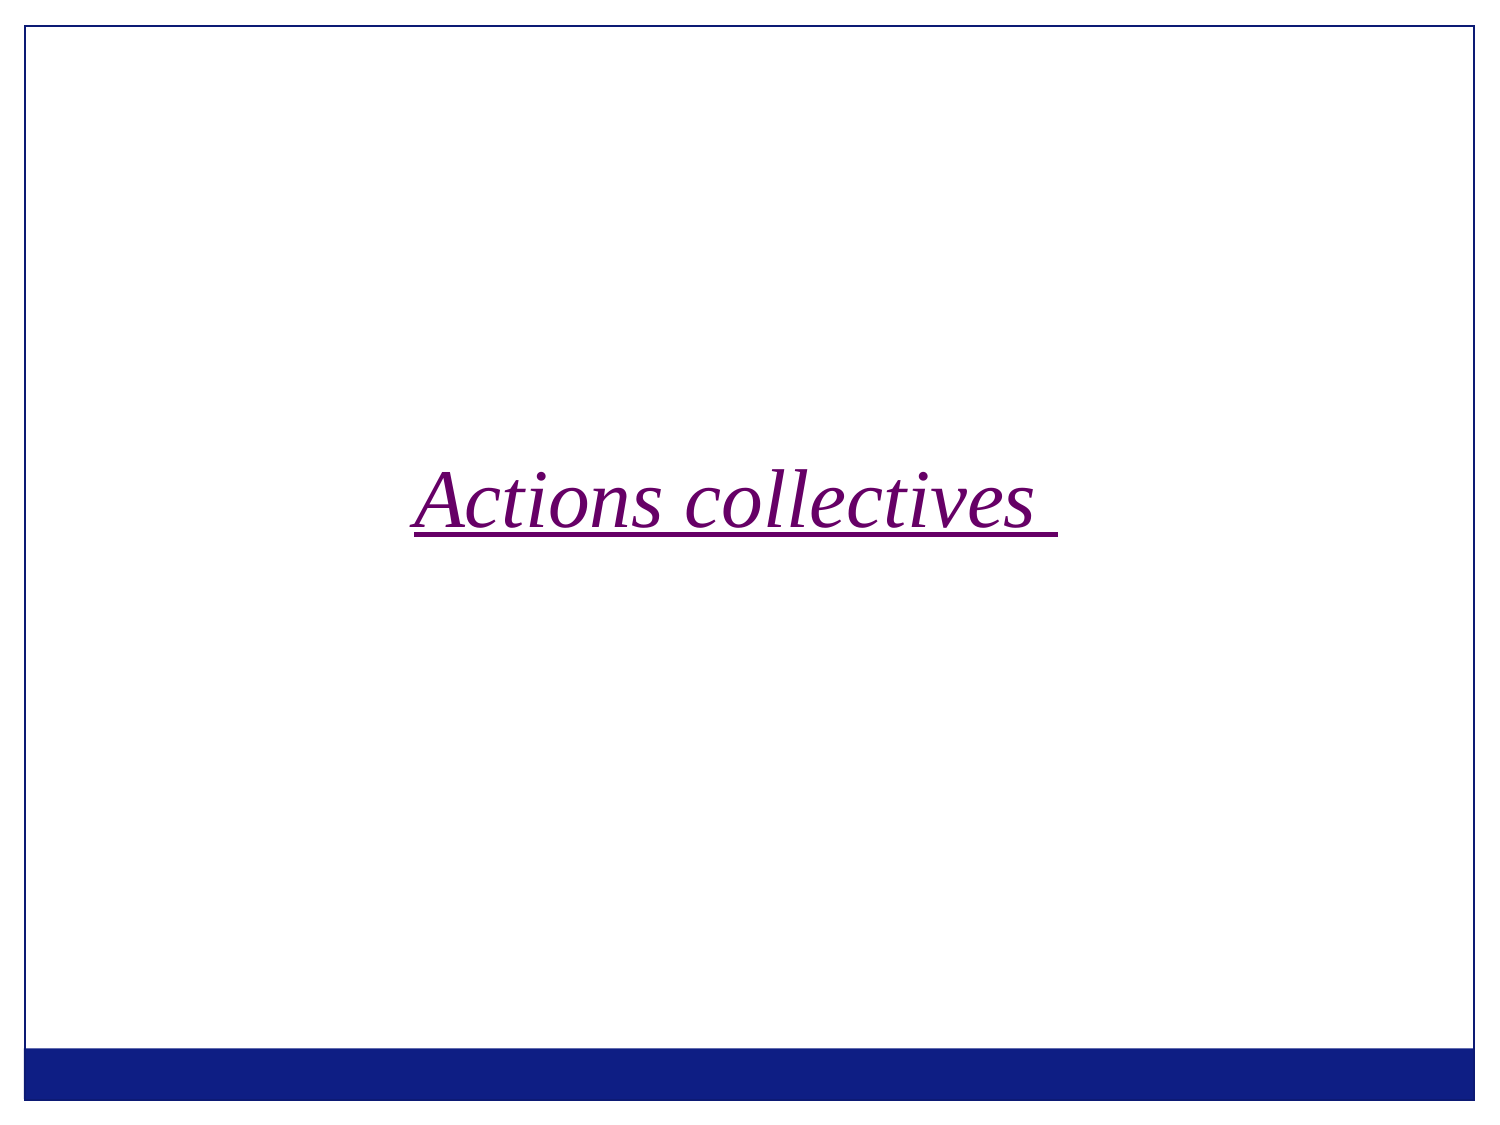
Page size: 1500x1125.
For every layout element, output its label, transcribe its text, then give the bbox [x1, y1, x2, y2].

text_box Actions collectives [392, 437, 1081, 552]
